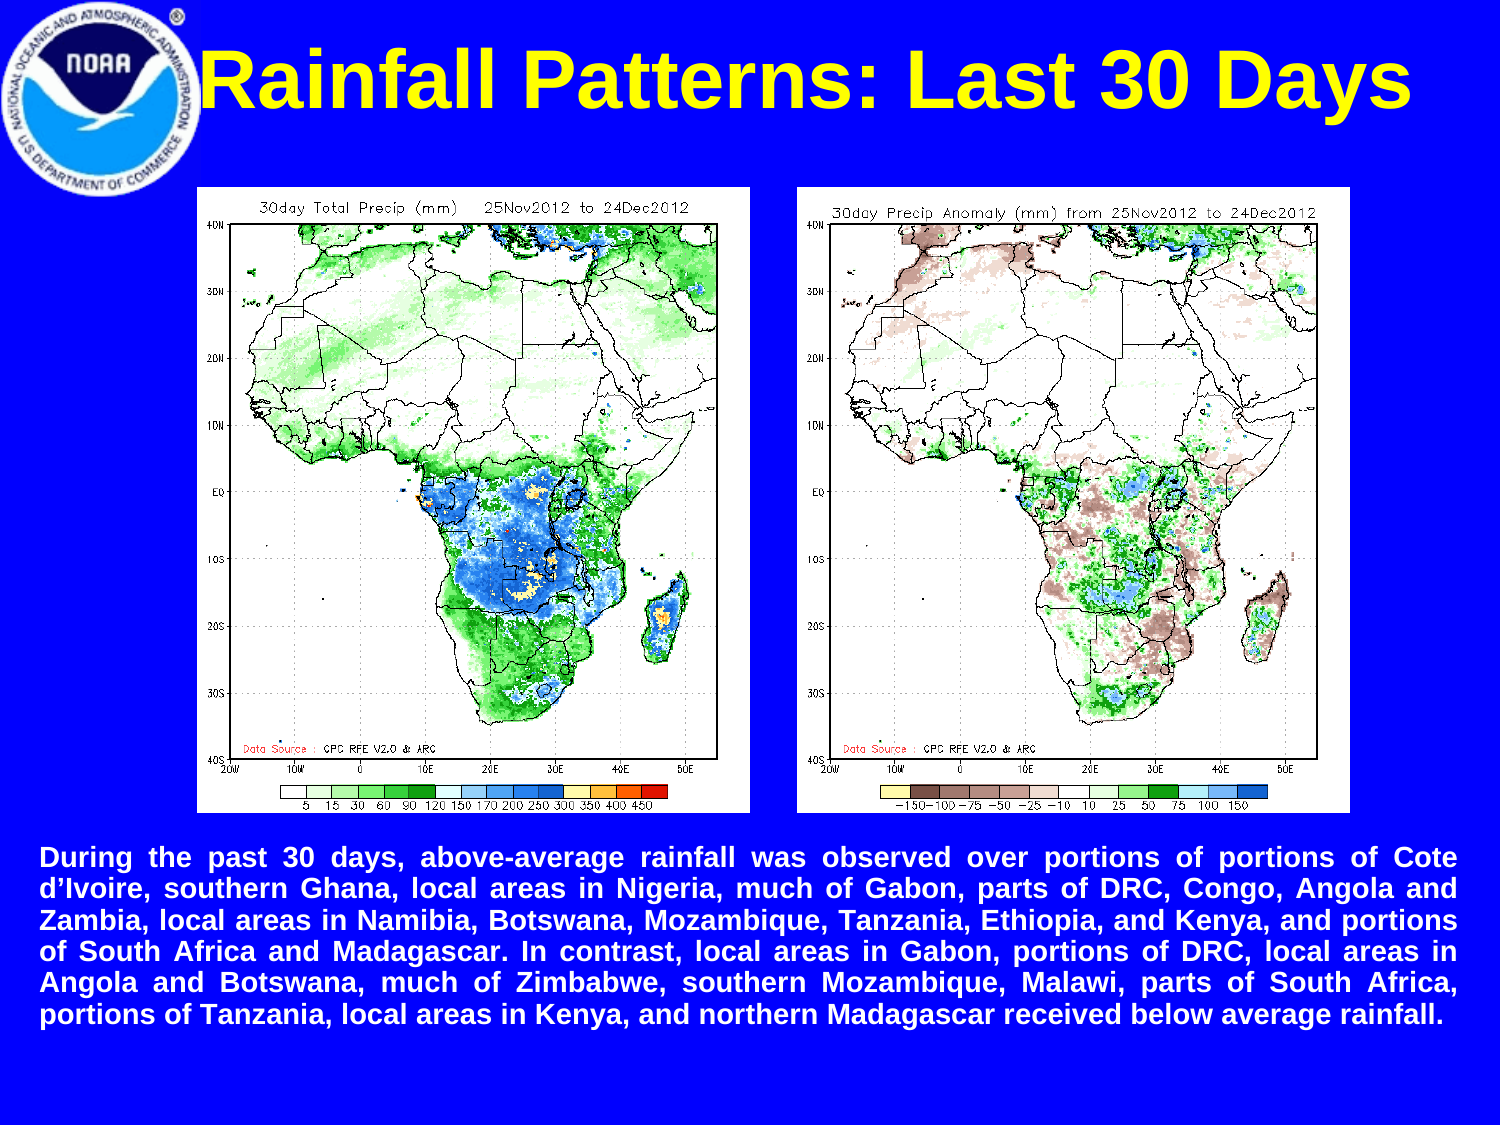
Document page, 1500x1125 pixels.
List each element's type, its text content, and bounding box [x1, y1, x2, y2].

picture [797, 187, 1350, 813]
picture [0, 0, 750, 813]
title Rainfall Patterns: Last 30 Days [174, 0, 1438, 150]
text_box During the past 30 days, above-average rainfall was observed over portions of portions of Cote d’Ivoire, southern Ghana, local areas in Nigeria, much of Gabon, parts of DRC, Congo, Angola and Zambia, local areas in Namibia, Botswana, Mozambique, Tanzania, Ethiopia, and Kenya, and portions of South Africa and Madagascar. In contrast, local areas in Gabon, portions of DRC, local areas in Angola and Botswana, much of Zimbabwe, southern Mozambique, Malawi, parts of South Africa, portions of Tanzania, local areas in Kenya, and northern Madagascar received below average rainfall. [24, 834, 1475, 1039]
